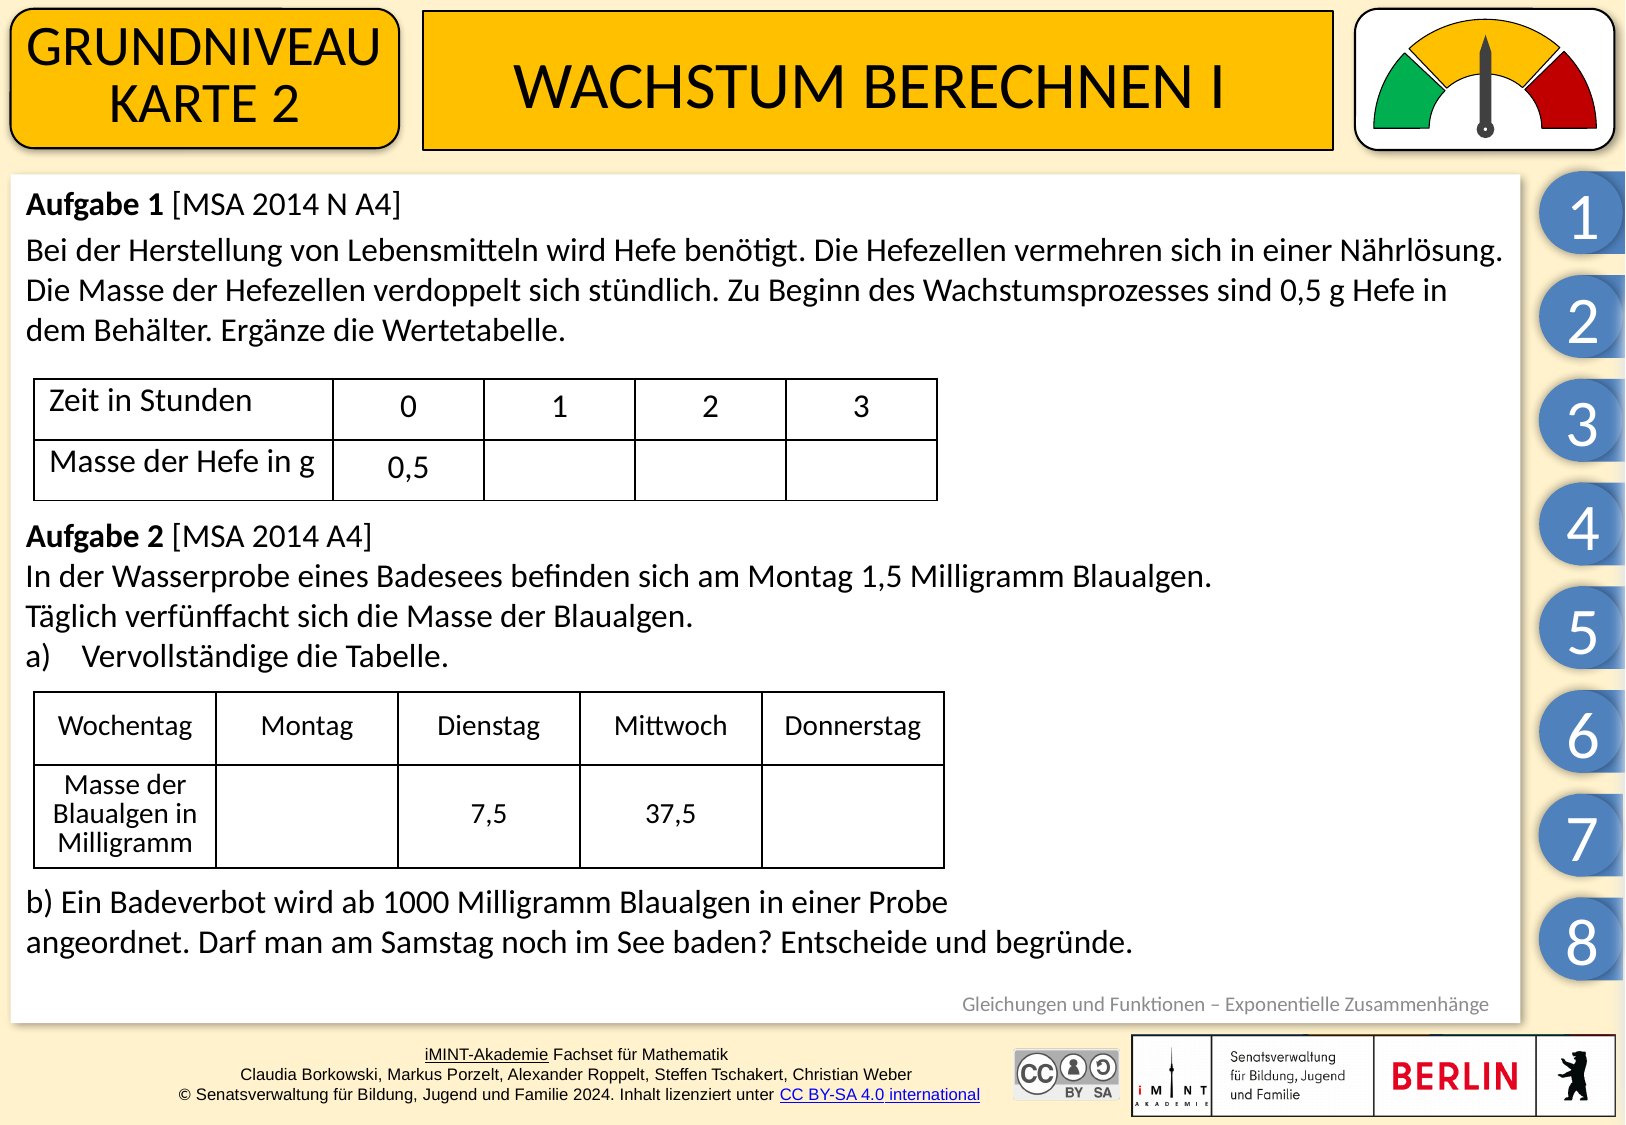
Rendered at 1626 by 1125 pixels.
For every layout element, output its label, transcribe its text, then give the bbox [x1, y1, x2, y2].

table_header 3 [787, 380, 936, 439]
table_header Donnerstag [763, 693, 943, 764]
picture [1013, 1049, 1120, 1101]
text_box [1538, 171, 1625, 255]
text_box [1538, 793, 1624, 877]
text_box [1538, 586, 1625, 670]
table_cell 37,5 [581, 766, 761, 867]
table_cell [217, 766, 397, 867]
title Wachstum Berechnen I [422, 10, 1334, 151]
table_header 1 [485, 380, 634, 439]
table_cell 7,5 [399, 766, 579, 867]
picture [1131, 1034, 1615, 1117]
text_box Grundniveau Karte 2 [10, 8, 400, 149]
table_header Zeit in Stunden [35, 380, 332, 439]
list Aufgabe 1 [MSA 2014 N A4] Bei der Herstellung von Lebensmitteln wird Hefe benötigt. Die Hefezellen vermehren sich in einer Nährlösung. Die Masse der Hefezellen verdoppelt sich stündlich. Zu Beginn des Wachstumsprozesses sind 0,5 g Hefe in dem Behälter. Ergänze die Wertetabelle. Aufgabe 2 [MSA 2014 A4] In der Wasserprobe eines Badesees befinden sich am Montag 1,5 Milligramm Blaualgen. Täglich verfünffacht sich die Masse der Blaualgen. Vervollständige die Tabelle. b) Ein Badeverbot wird ab 1000 Milligramm Blaualgen in einer Probe angeordnet. Darf man am Samstag noch im See baden? Entscheide und begründe. [10, 173, 1521, 1024]
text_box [1538, 378, 1625, 462]
table_header Mittwoch [581, 693, 761, 764]
table_cell [763, 766, 943, 867]
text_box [1538, 274, 1625, 359]
table_cell Masse der Blaualgen in Milligramm [35, 766, 215, 867]
table_cell [636, 441, 785, 500]
table_header Wochentag [35, 693, 215, 764]
text_box Gleichungen und Funktionen – Exponentielle Zusammenhänge [942, 982, 1505, 1049]
table_cell [485, 441, 634, 500]
table_header Dienstag [399, 693, 579, 764]
table_cell Masse der Hefe in g [35, 441, 332, 500]
table_header Montag [217, 693, 397, 764]
table_header 0 [334, 380, 483, 439]
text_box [1538, 689, 1625, 774]
table_header 2 [636, 380, 785, 439]
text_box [1538, 482, 1625, 566]
table_cell [787, 441, 936, 500]
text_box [1538, 897, 1624, 981]
table_cell 0,5 [334, 441, 483, 500]
